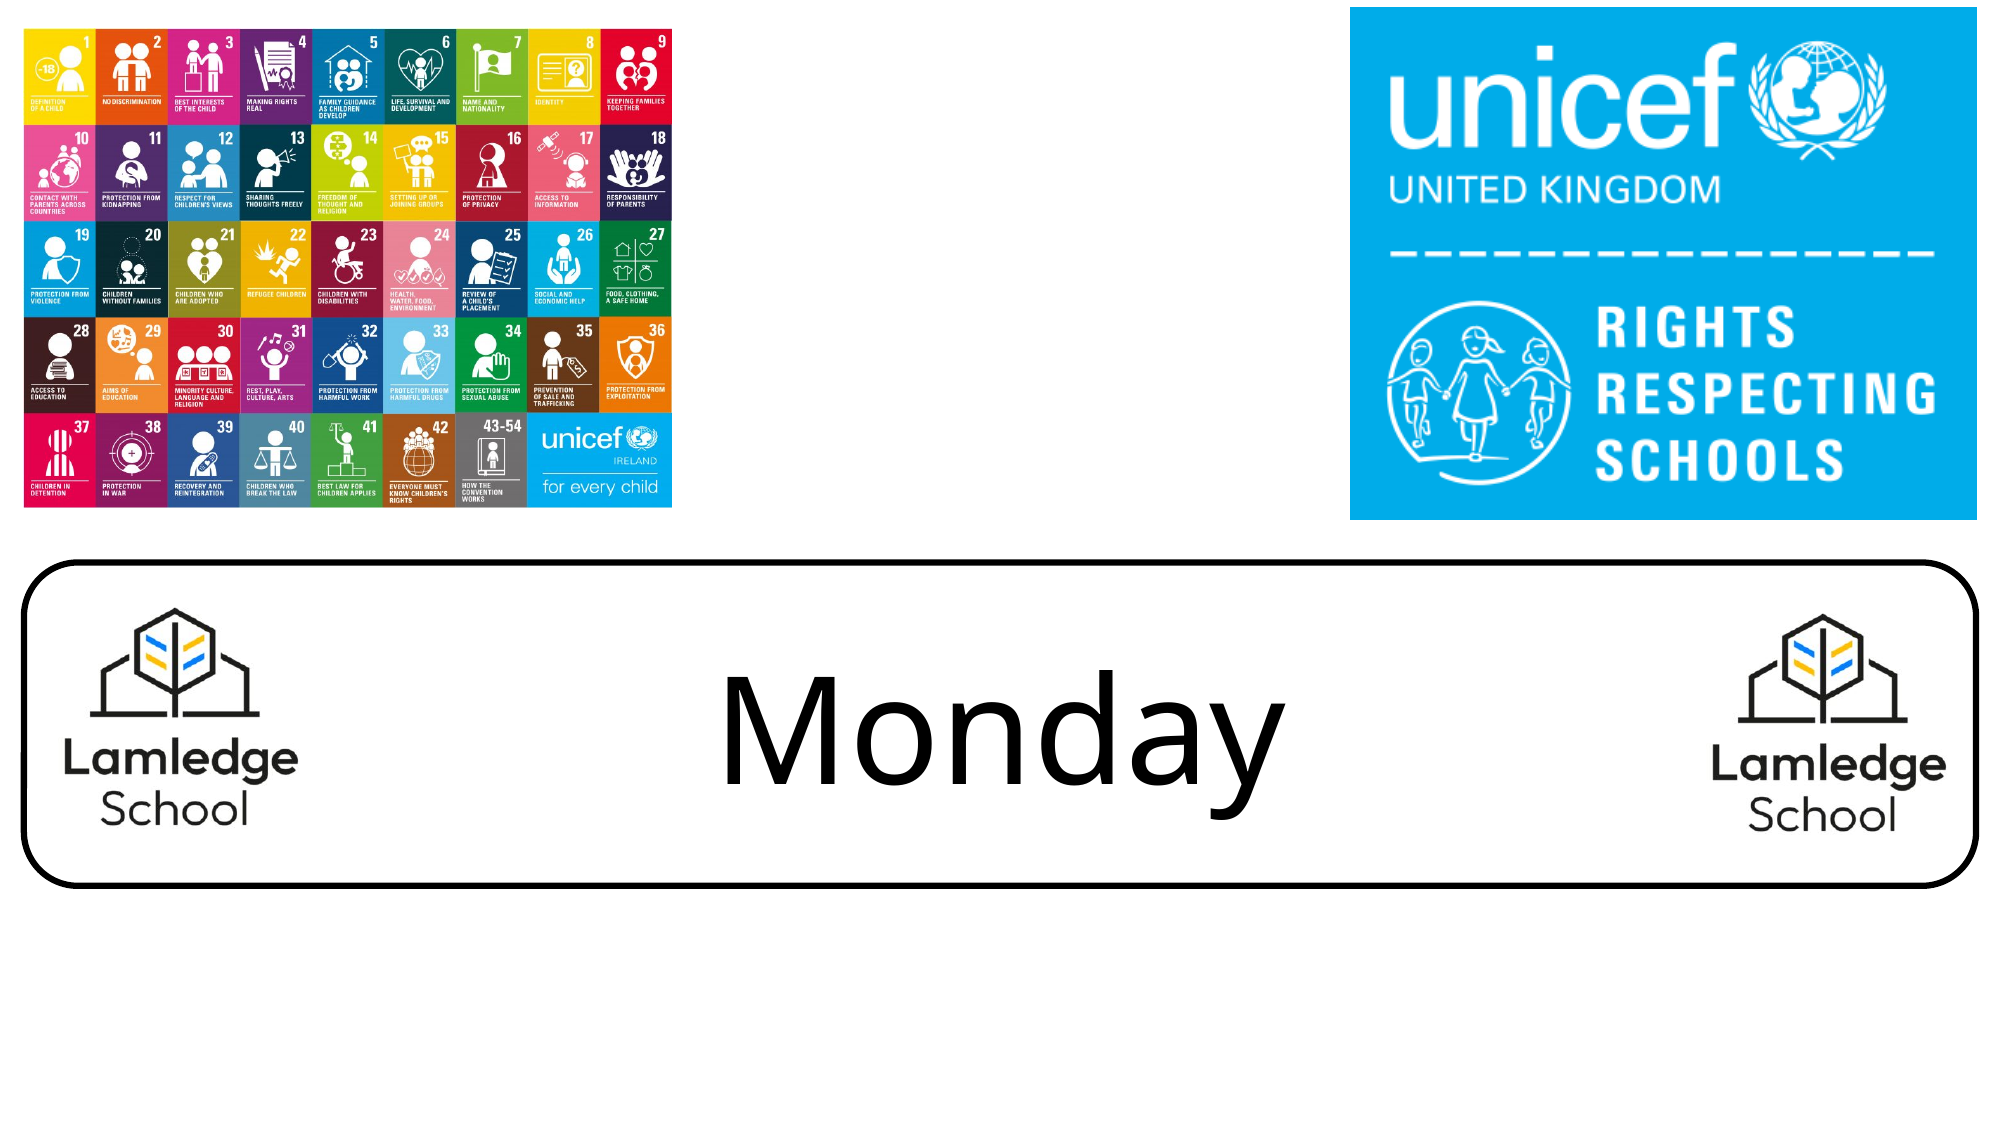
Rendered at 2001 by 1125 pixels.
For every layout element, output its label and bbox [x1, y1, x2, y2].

picture [23, 27, 673, 508]
picture [1692, 42, 1736, 147]
text_box [23, 561, 1977, 887]
picture [1808, 373, 1835, 414]
picture [1697, 306, 1723, 347]
picture [1749, 54, 1886, 160]
picture [1578, 175, 1600, 203]
picture [1667, 252, 1693, 257]
picture [1767, 306, 1793, 348]
picture [1538, 76, 1552, 147]
picture [1632, 439, 1660, 482]
picture [1605, 175, 1628, 203]
picture [1391, 252, 1417, 257]
picture [1529, 252, 1555, 257]
picture [1658, 306, 1685, 348]
picture [1787, 441, 1808, 480]
picture [1773, 372, 1801, 414]
picture [1412, 439, 1424, 449]
picture [1736, 252, 1762, 257]
picture [1562, 75, 1621, 149]
picture [583, 433, 595, 448]
picture [1691, 175, 1720, 203]
picture [597, 484, 602, 492]
picture [1637, 373, 1660, 414]
picture [1670, 441, 1697, 480]
picture [1747, 439, 1775, 482]
picture [1391, 176, 1412, 203]
picture [1907, 372, 1934, 414]
picture [1817, 439, 1843, 482]
picture [543, 433, 556, 448]
picture [1668, 372, 1694, 414]
picture [1742, 373, 1765, 414]
picture [1908, 252, 1934, 257]
picture [1387, 301, 1571, 485]
picture [560, 433, 574, 448]
picture [1419, 175, 1441, 203]
picture [1598, 373, 1625, 414]
picture [1563, 252, 1589, 257]
picture [1425, 252, 1451, 257]
picture [1626, 75, 1690, 149]
picture [1460, 252, 1486, 257]
picture [1839, 252, 1865, 257]
picture [1770, 41, 1862, 135]
picture [1598, 252, 1624, 257]
picture [1457, 175, 1478, 203]
picture [1637, 306, 1646, 347]
picture [1494, 252, 1520, 257]
picture [1733, 306, 1760, 347]
picture [615, 458, 625, 463]
picture [1844, 373, 1853, 414]
picture [626, 427, 657, 450]
picture [597, 433, 612, 448]
picture [1635, 175, 1657, 203]
picture [1542, 175, 1562, 203]
picture [1391, 76, 1451, 149]
picture [1805, 252, 1831, 257]
picture [1866, 373, 1895, 414]
picture [1596, 439, 1622, 482]
picture [1770, 252, 1796, 257]
picture [1709, 439, 1736, 482]
picture [1632, 252, 1658, 257]
picture [1536, 46, 1553, 60]
picture [1874, 252, 1900, 257]
picture [1706, 373, 1732, 414]
picture [1531, 438, 1543, 449]
picture [613, 427, 622, 448]
picture [1598, 306, 1625, 347]
picture [652, 481, 657, 493]
picture [1464, 75, 1526, 147]
picture [1701, 252, 1727, 257]
picture [644, 459, 654, 464]
picture [1505, 175, 1526, 203]
picture [1661, 175, 1685, 203]
picture [1461, 326, 1505, 357]
picture [1566, 176, 1571, 203]
picture [1481, 175, 1498, 203]
